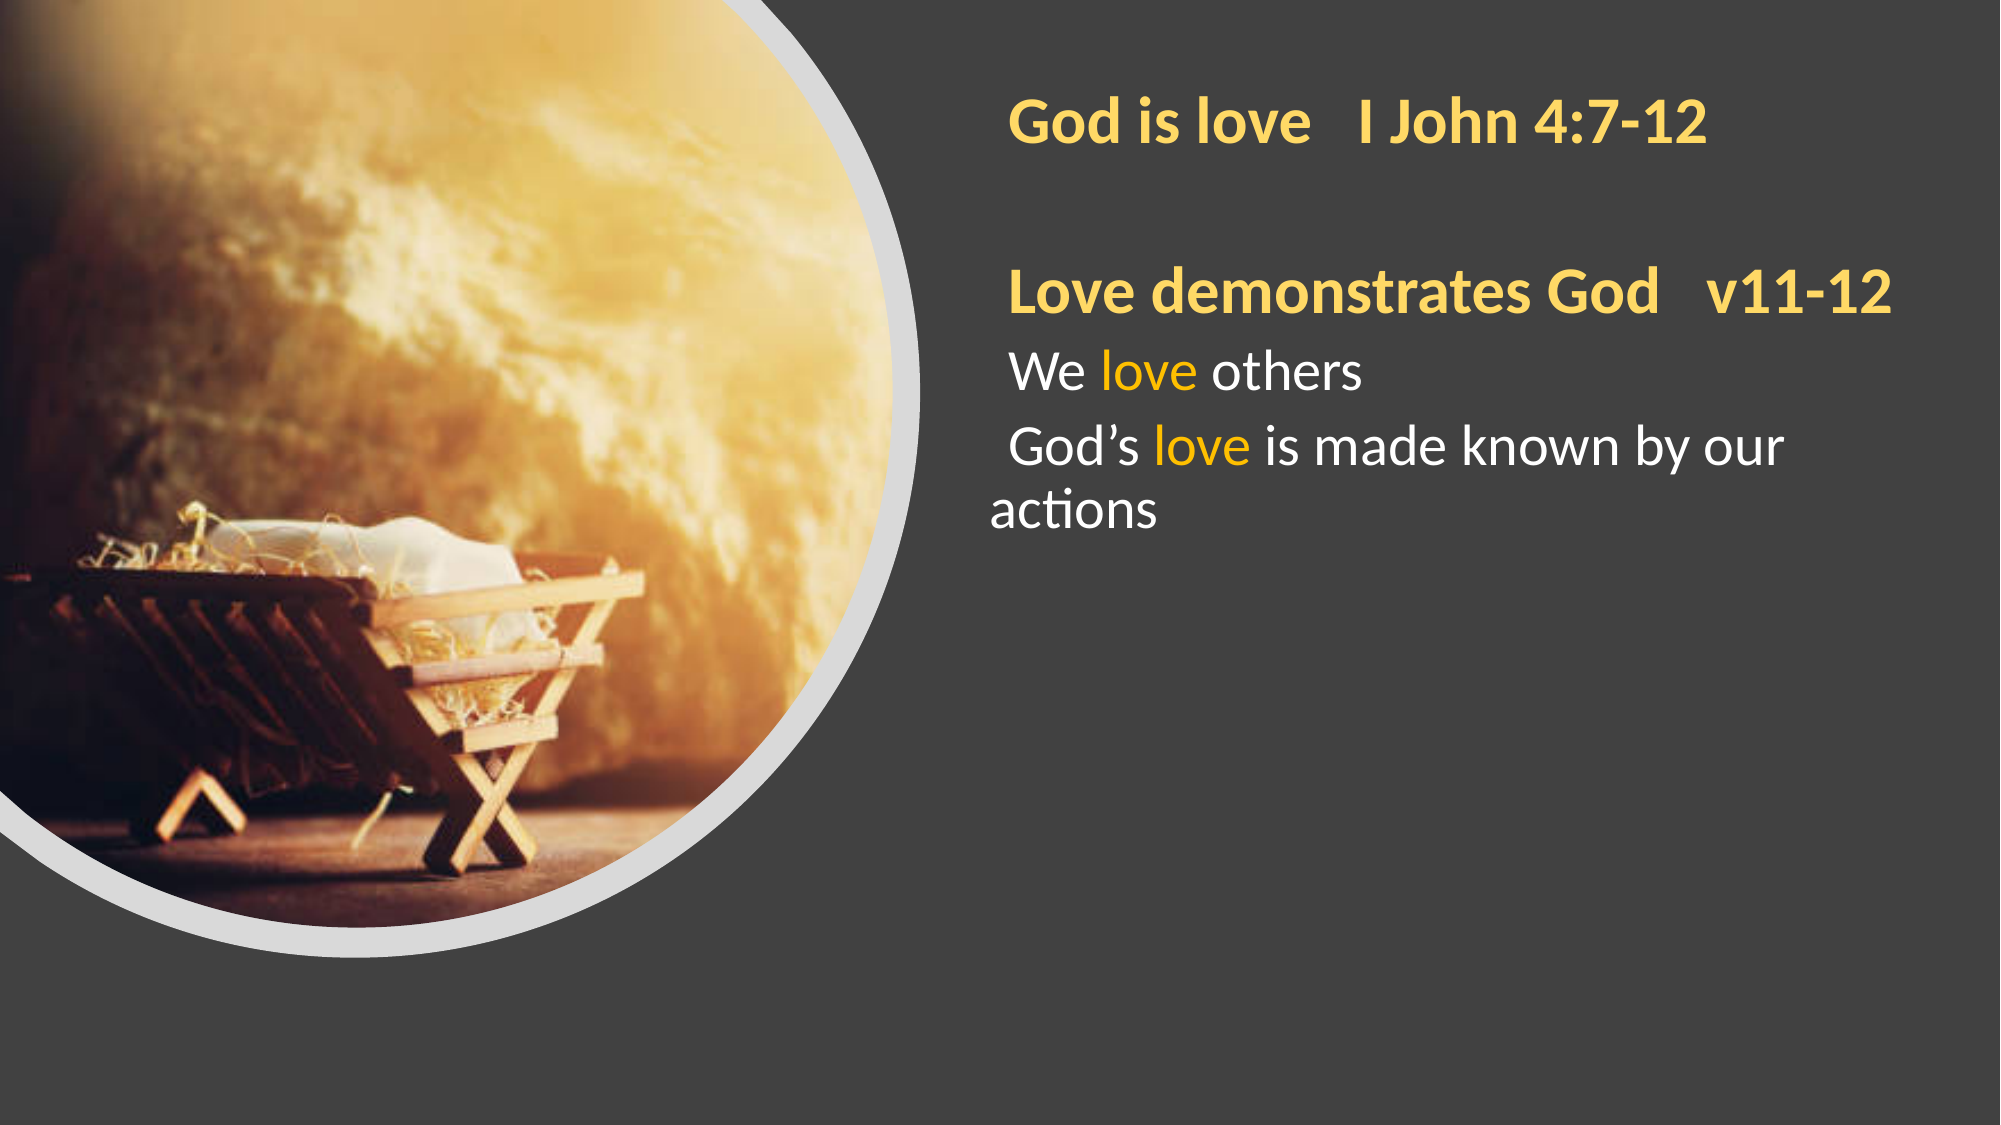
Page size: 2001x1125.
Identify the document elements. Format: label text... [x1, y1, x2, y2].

text_box [897, 232, 921, 553]
text_box God is love I John 4:7-12 Love demonstrates God v11-12 We love others God’s love is made known by our actions [974, 78, 1937, 1037]
text_box [199, 936, 511, 958]
picture [0, 0, 893, 928]
